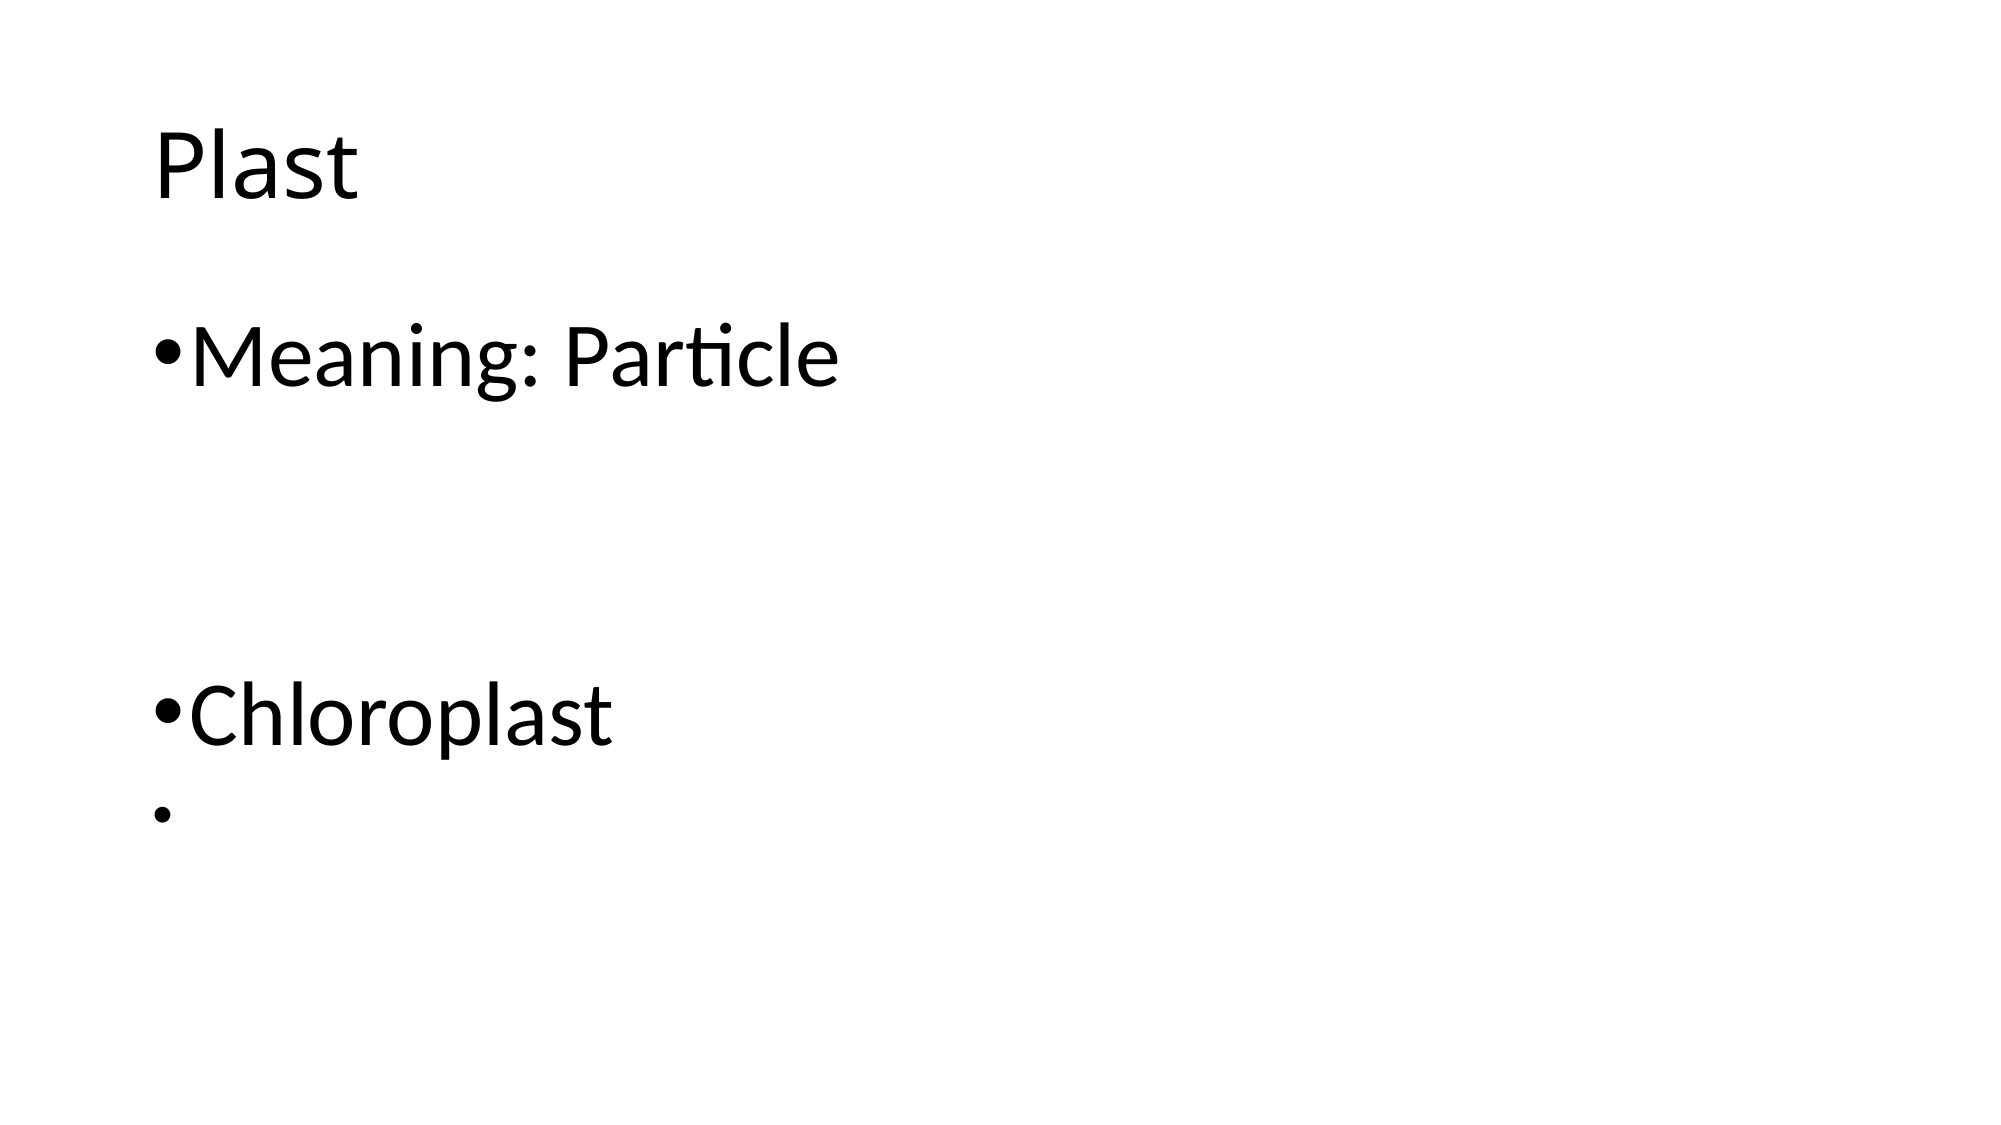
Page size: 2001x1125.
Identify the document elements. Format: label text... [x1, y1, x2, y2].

list Meaning: Particle Chloroplast [137, 299, 1863, 1014]
title Plast [137, 59, 1863, 278]
